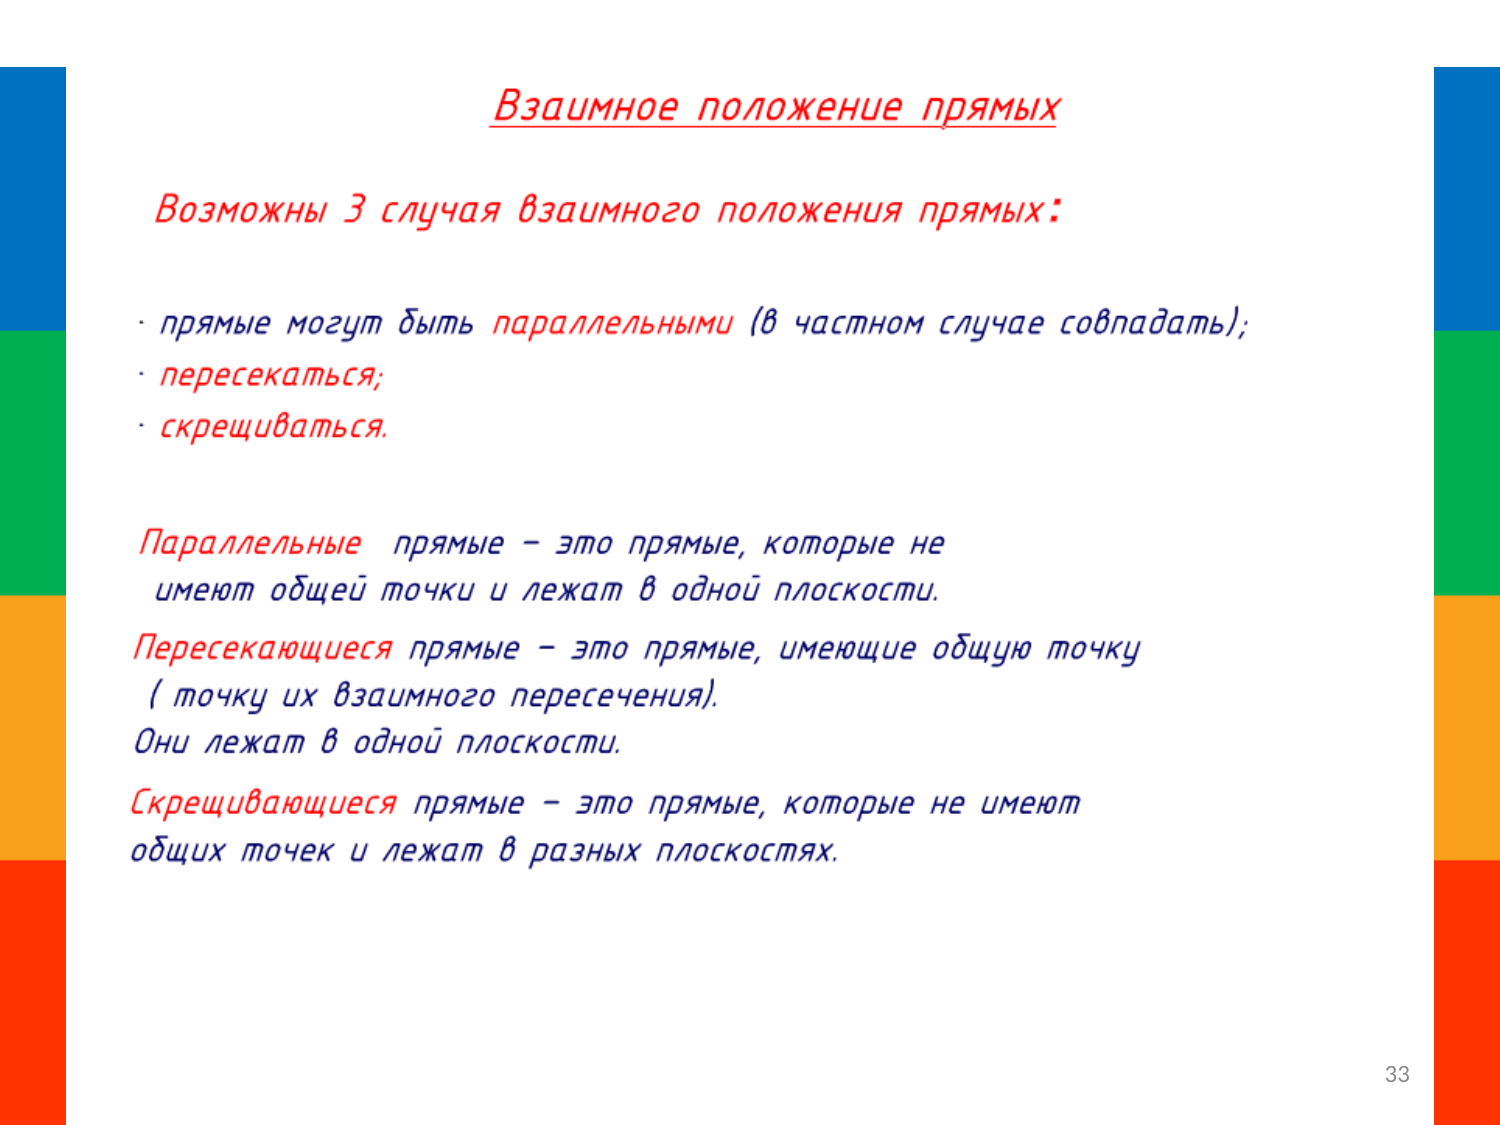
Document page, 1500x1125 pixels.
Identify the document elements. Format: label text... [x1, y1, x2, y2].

slide_number 33 [1074, 1074, 1425, 1103]
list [111, 77, 1429, 1066]
picture [1434, 67, 1500, 1125]
picture [0, 67, 66, 1125]
